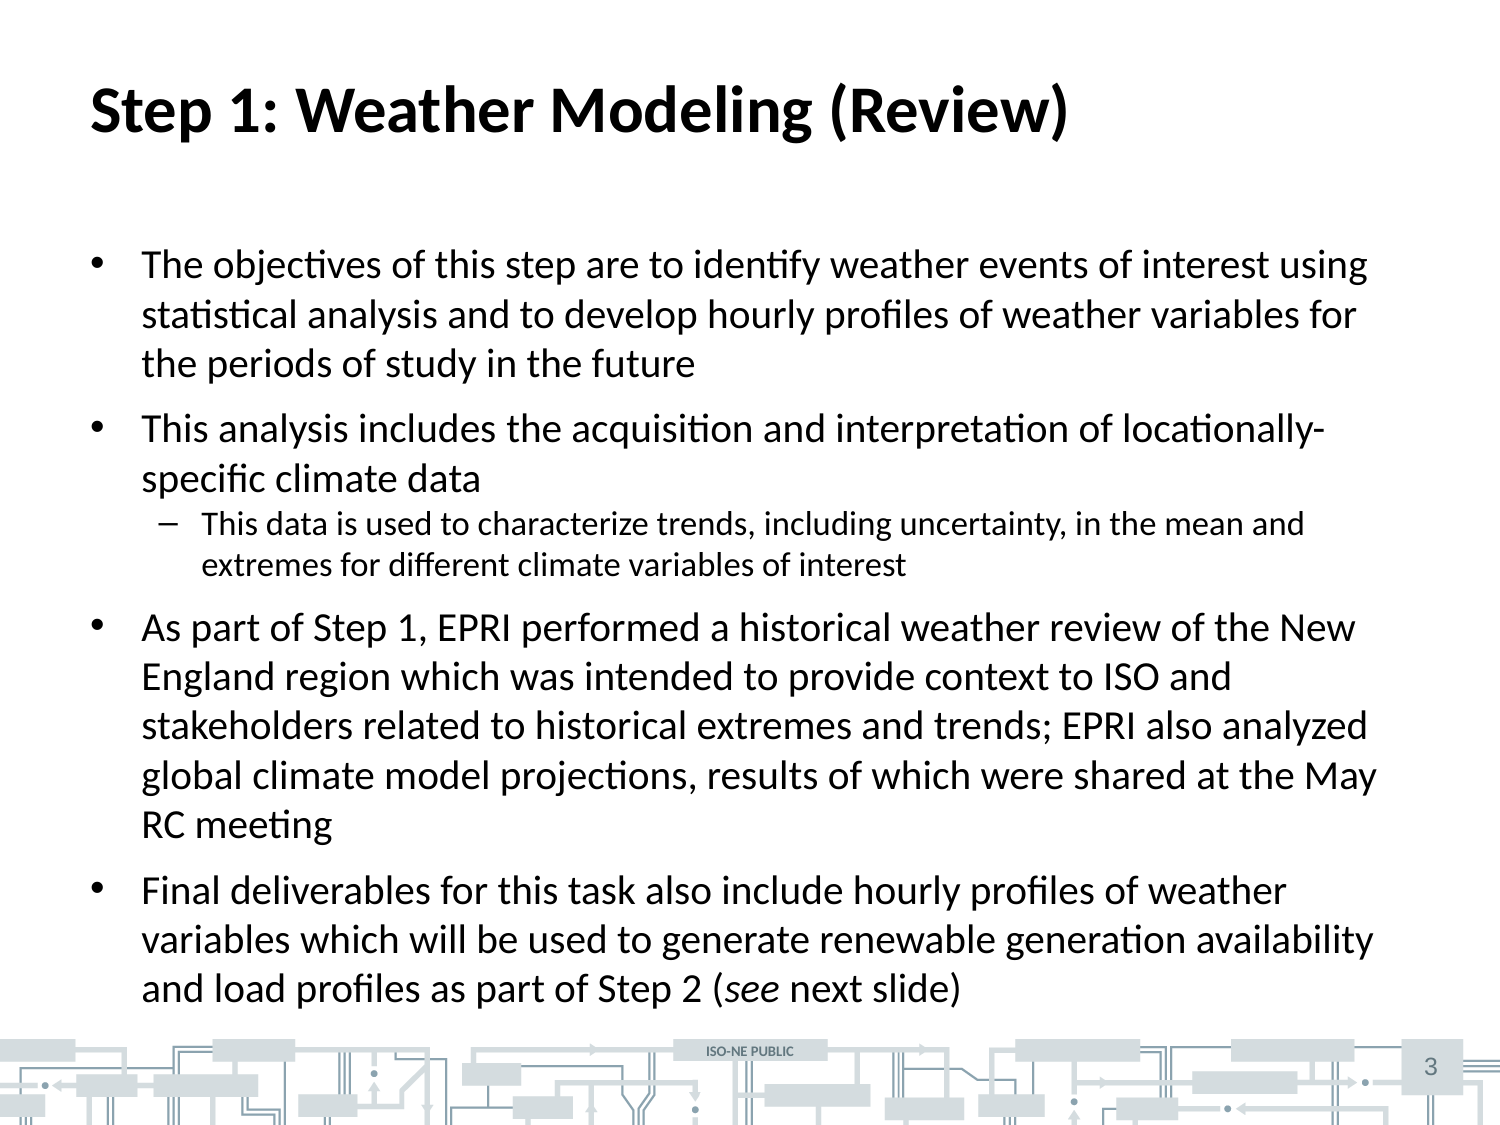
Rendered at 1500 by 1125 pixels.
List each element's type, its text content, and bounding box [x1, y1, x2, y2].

slide_number 3 [1400, 1044, 1463, 1088]
picture [0, 1031, 1500, 1125]
list The objectives of this step are to identify weather events of interest using statistical analysis and to develop hourly profiles of weather variables for the periods of study in the future This analysis includes the acquisition and interpretation of locationally-specific climate data This data is used to characterize trends, including uncertainty, in the mean and extremes for different climate variables of interest As part of Step 1, EPRI performed a historical weather review of the New England region which was intended to provide context to ISO and stakeholders related to historical extremes and trends; EPRI also analyzed global climate model projections, results of which were shared at the May RC meeting Final deliverables for this task also include hourly profiles of weather variables which will be used to generate renewable generation availability and load profiles as part of Step 2 (see next slide) [75, 229, 1425, 1020]
title Step 1: Weather Modeling (Review) [75, 12, 1425, 200]
